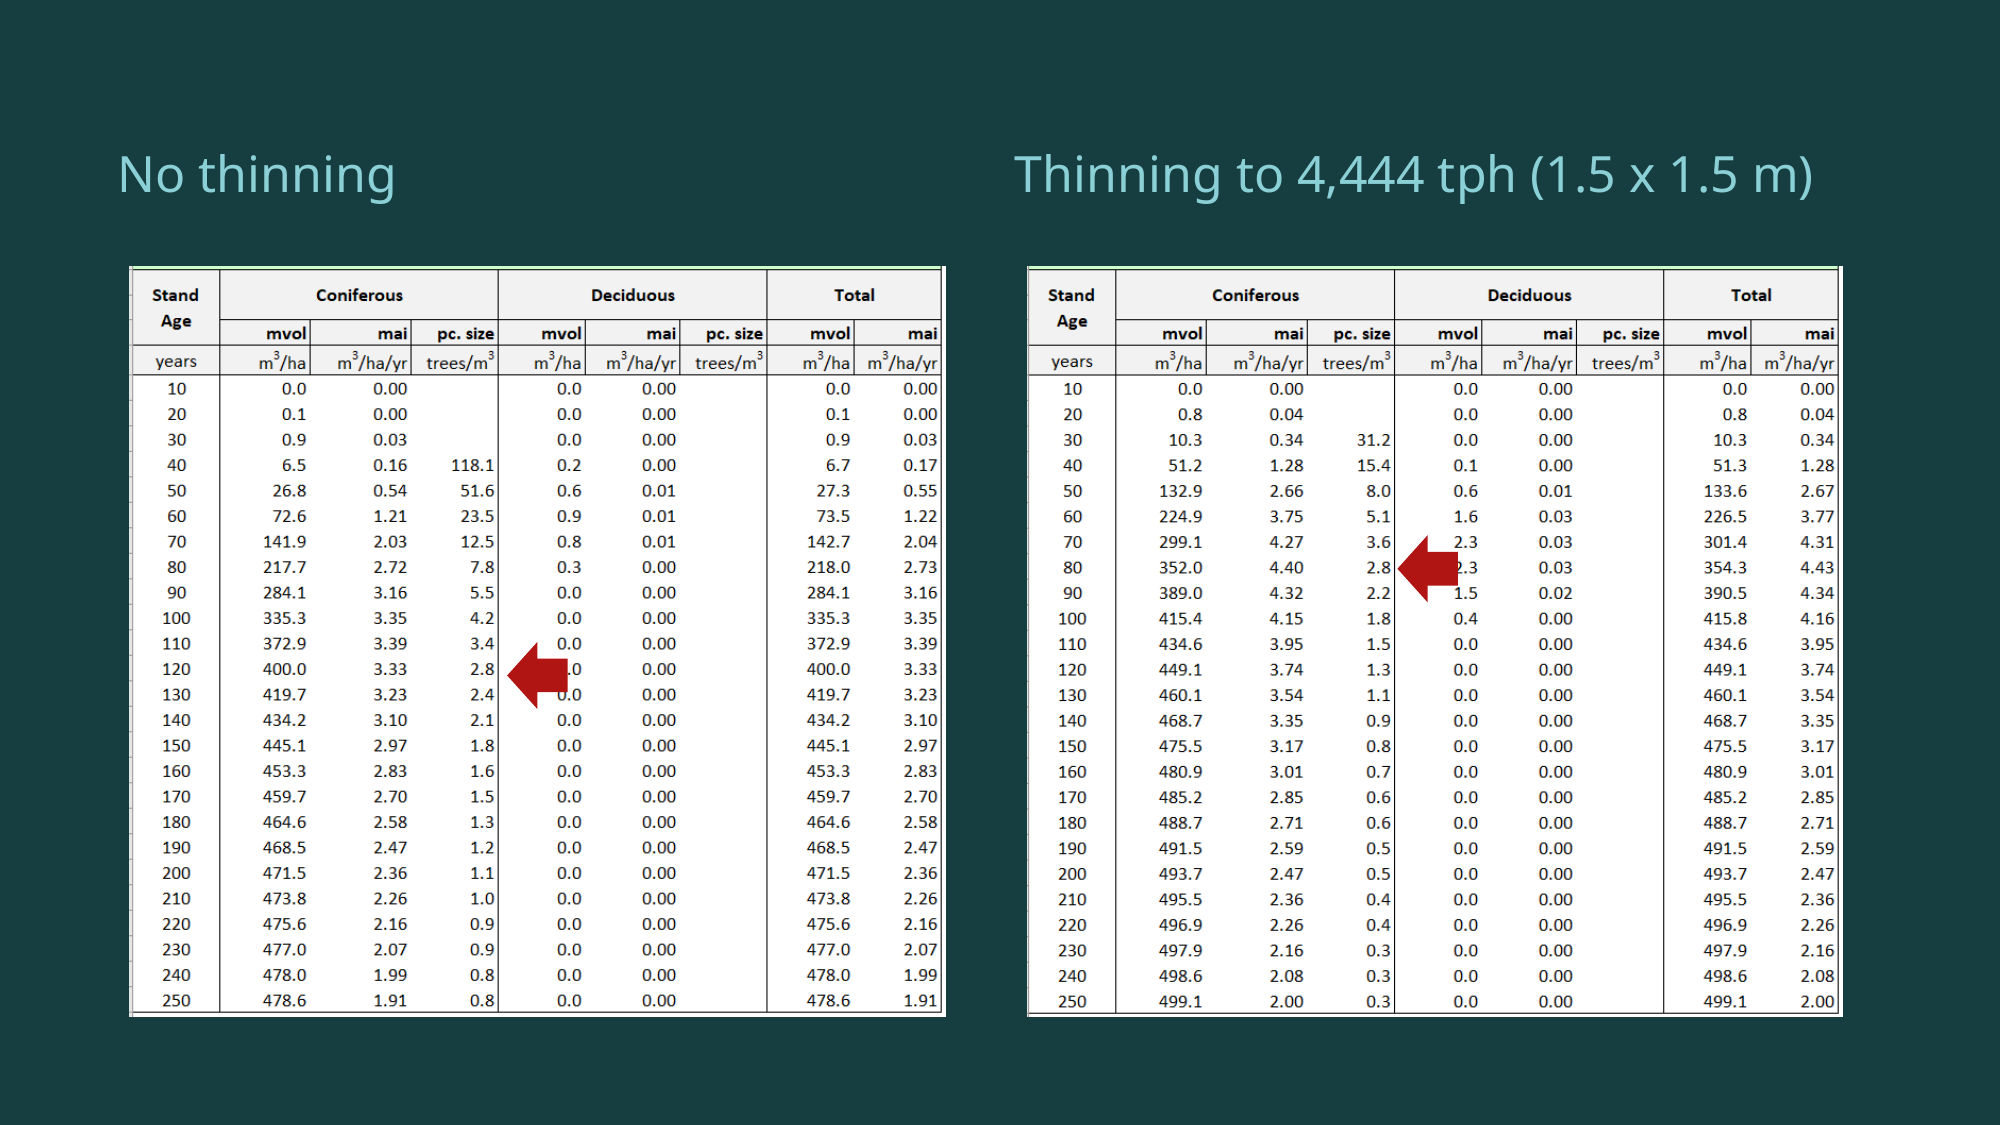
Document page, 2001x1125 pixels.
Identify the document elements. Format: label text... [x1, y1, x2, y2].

list Thinning to 4,444 tph (1.5 x 1.5 m) [999, 115, 1856, 211]
list No thinning [102, 115, 824, 211]
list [1027, 266, 1843, 1018]
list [129, 266, 946, 1018]
